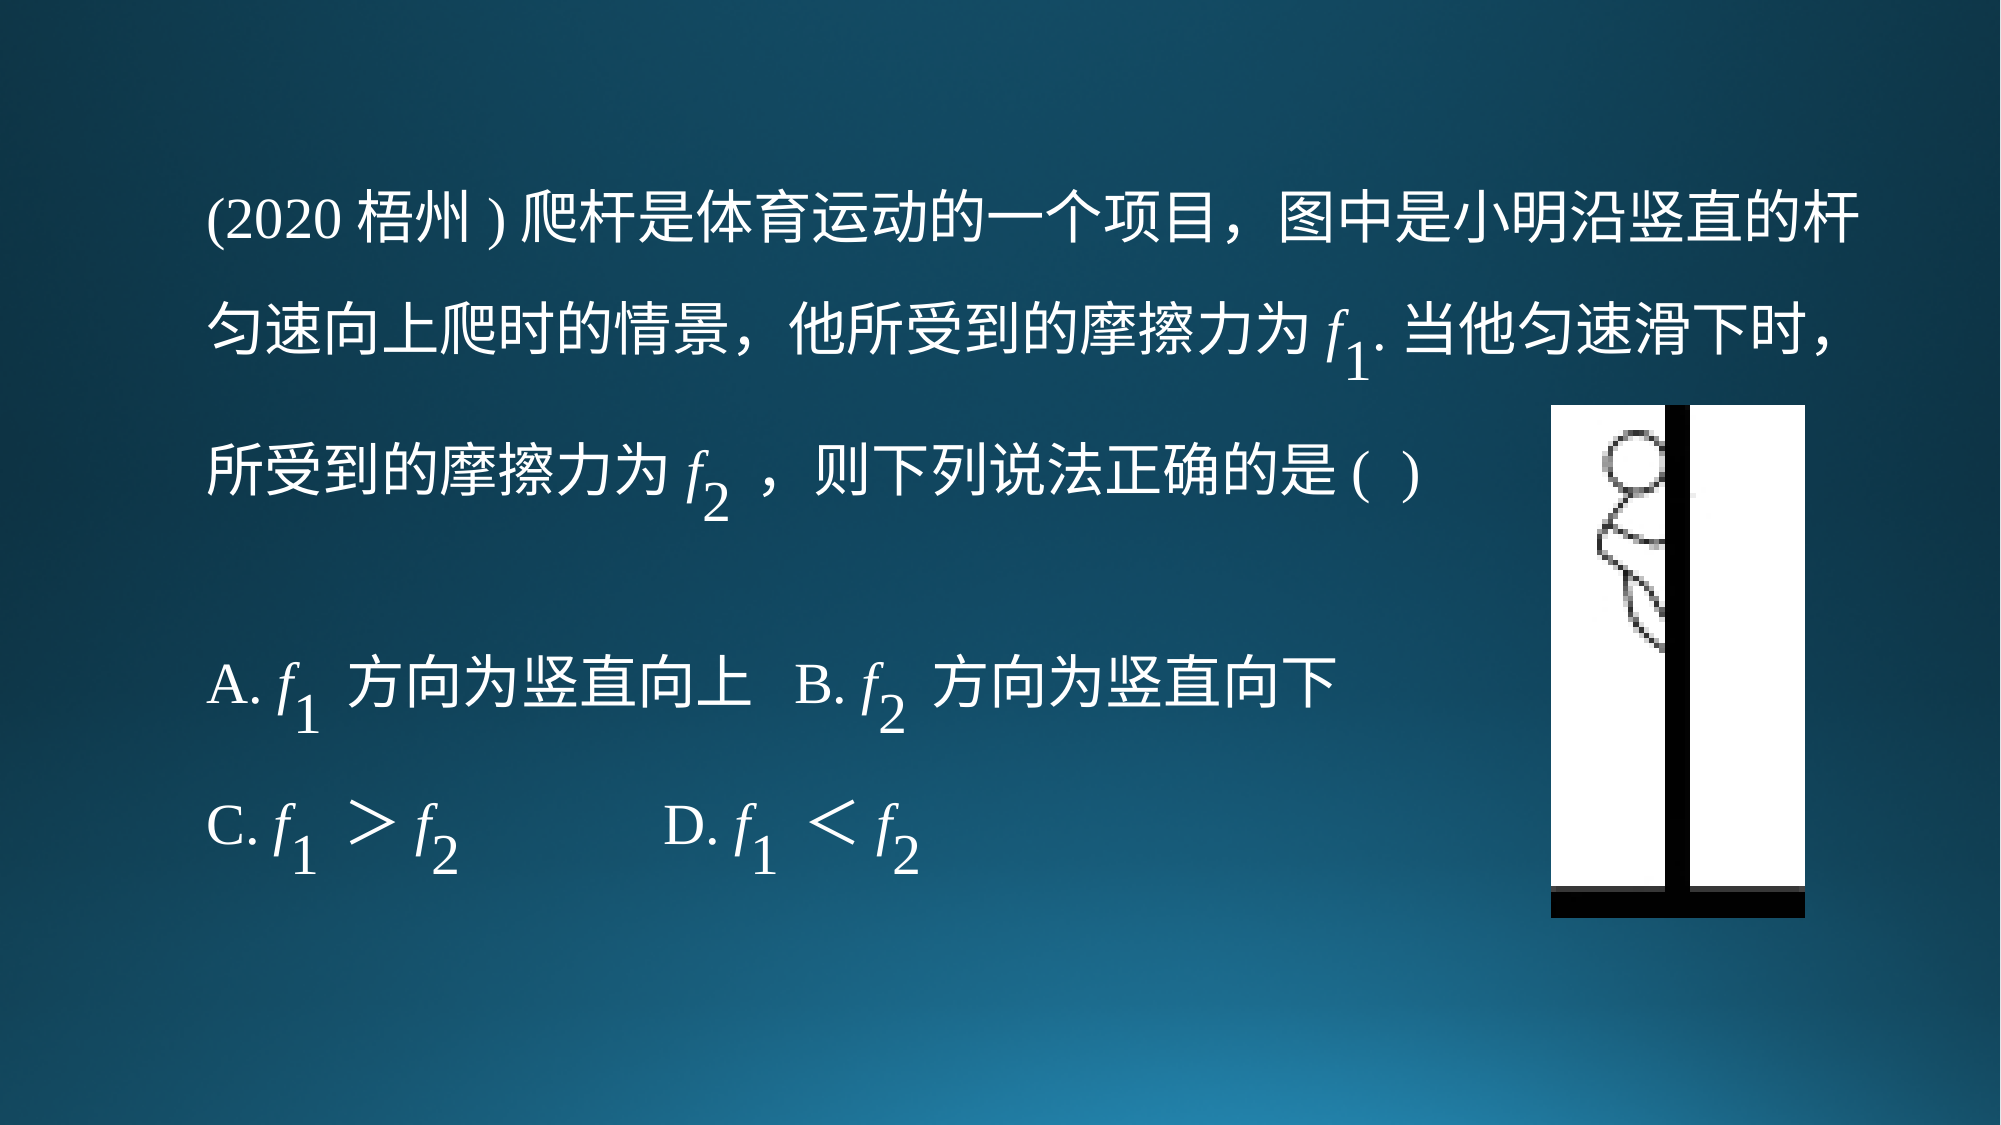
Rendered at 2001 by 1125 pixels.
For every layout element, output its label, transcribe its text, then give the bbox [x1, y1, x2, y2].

picture [0, 0, 2001, 1125]
text_box [155, 107, 228, 270]
list (2020梧州)爬杆是体育运动的一个项目，图中是小明沿竖直的杆匀速向上爬时的情景，他所受到的摩擦力为f1.当他匀速滑下时，所受到的摩擦力为f2，则下列说法正确的是( ) A. f1方向为竖直向上 B. f2方向为竖直向下 C. f1＞f2 D. f1＜f2 [191, 172, 1917, 953]
